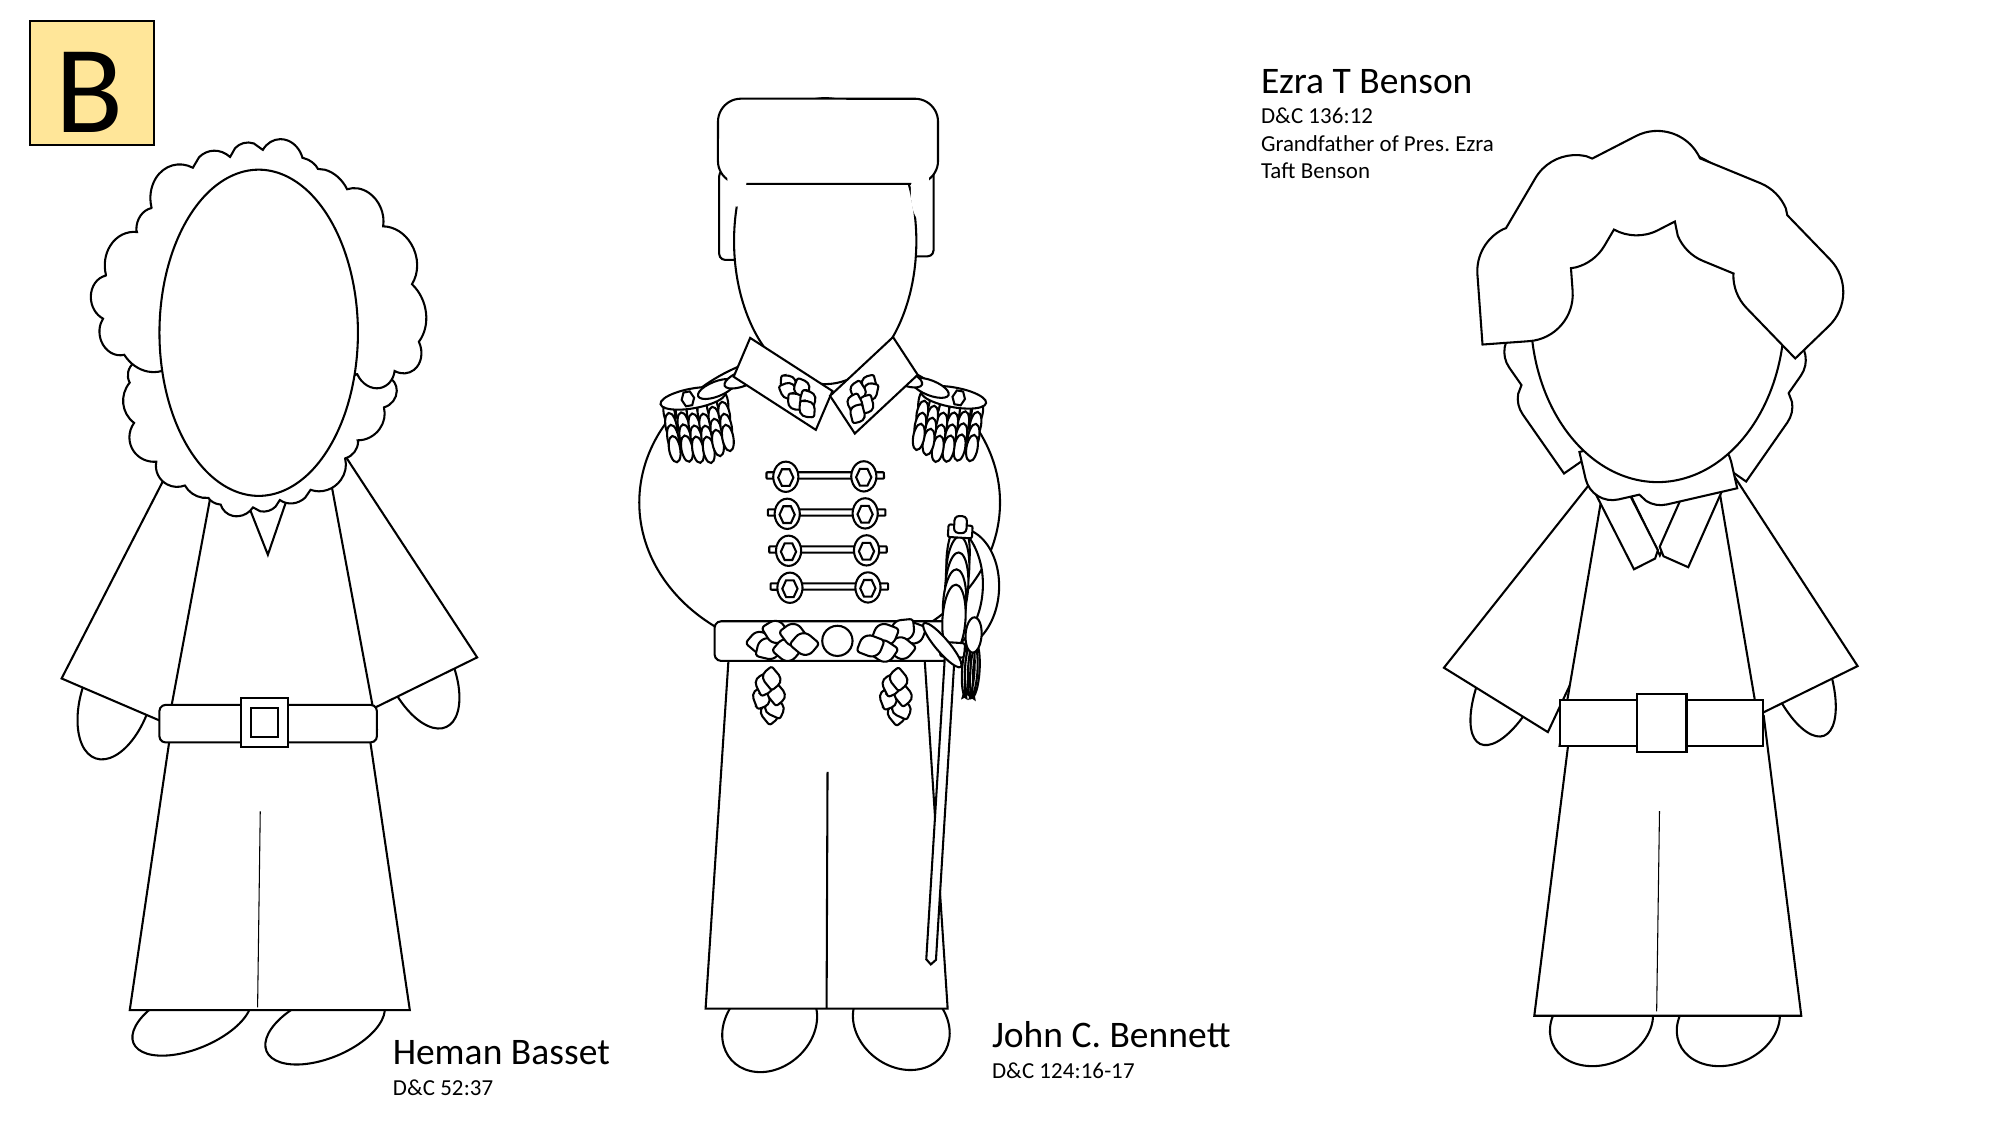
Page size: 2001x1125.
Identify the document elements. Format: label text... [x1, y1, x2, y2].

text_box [81, 143, 452, 1058]
text_box Ezra T Benson D&C 136:12 Grandfather of Pres. Ezra Taft Benson [1246, 48, 1540, 191]
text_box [30, 0, 155, 167]
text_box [1476, 131, 1840, 1065]
text_box Heman Basset D&C 52:37 [378, 1020, 672, 1108]
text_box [639, 98, 1001, 1068]
text_box John C. Bennett D&C 124:16-17 [977, 1002, 1271, 1090]
